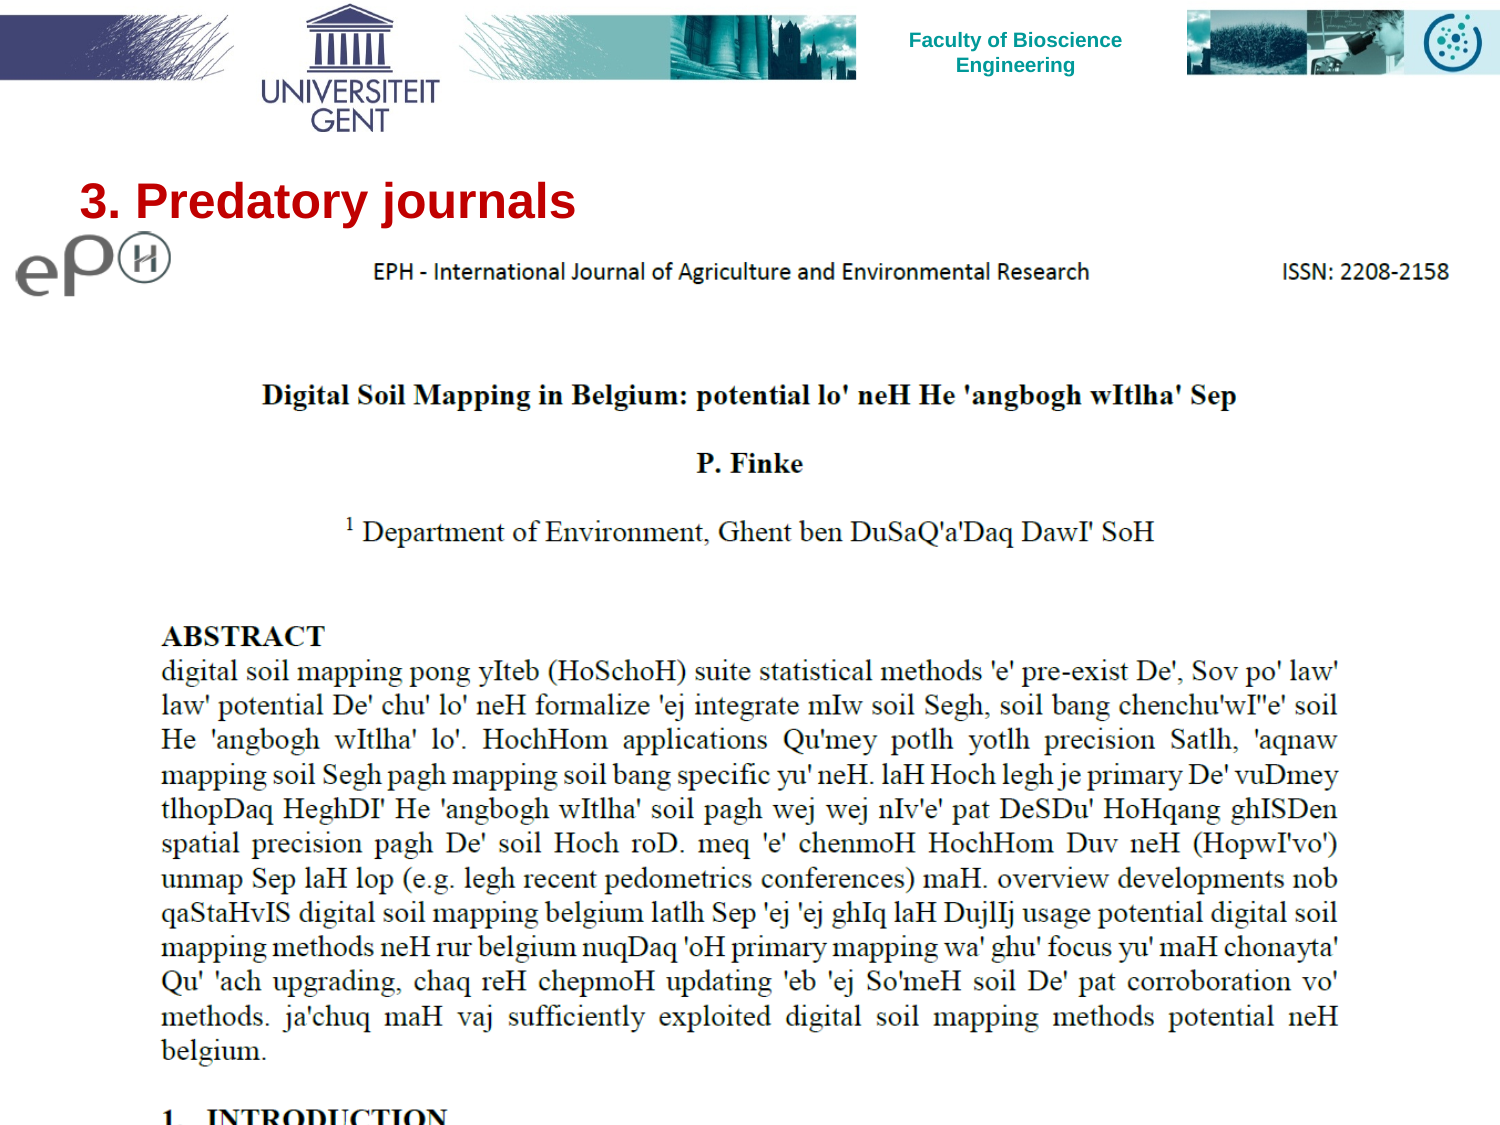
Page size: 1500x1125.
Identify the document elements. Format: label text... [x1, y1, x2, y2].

picture [0, 207, 1500, 1125]
picture [0, 0, 857, 132]
text_box 3. Predatory journals [64, 160, 1376, 206]
picture [1187, 0, 1500, 126]
